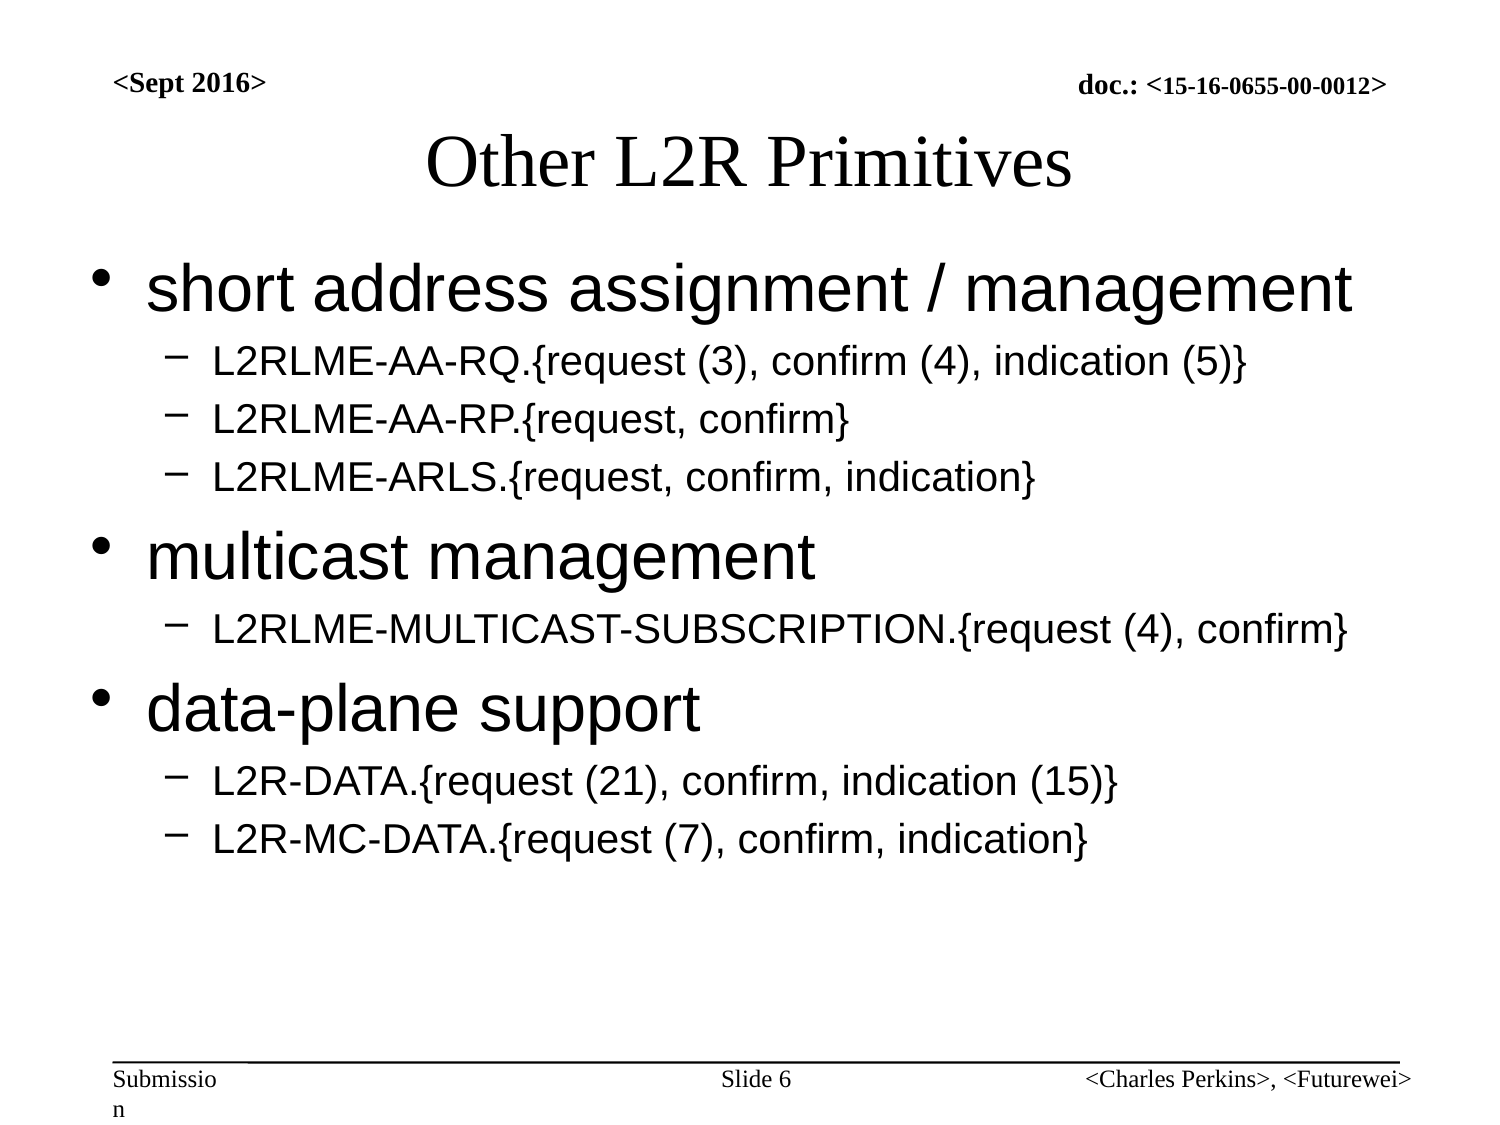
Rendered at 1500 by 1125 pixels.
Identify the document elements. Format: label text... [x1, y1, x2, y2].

title Other L2R Primitives [112, 112, 1388, 200]
list short address assignment / management L2RLME-AA-RQ.{request (3), confirm (4), indication (5)} L2RLME-AA-RP.{request, confirm} L2RLME-ARLS.{request, confirm, indication} multicast management L2RLME-MULTICAST-SUBSCRIPTION.{request (4), confirm} data-plane support L2R-DATA.{request (21), confirm, indication (15)} L2R-MC-DATA.{request (7), confirm, indication} [75, 237, 1413, 1025]
footer <Charles Perkins>, <Futurewei> [1049, 1062, 1413, 1094]
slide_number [112, 62, 376, 99]
slide_number Slide 6 [712, 1061, 800, 1093]
